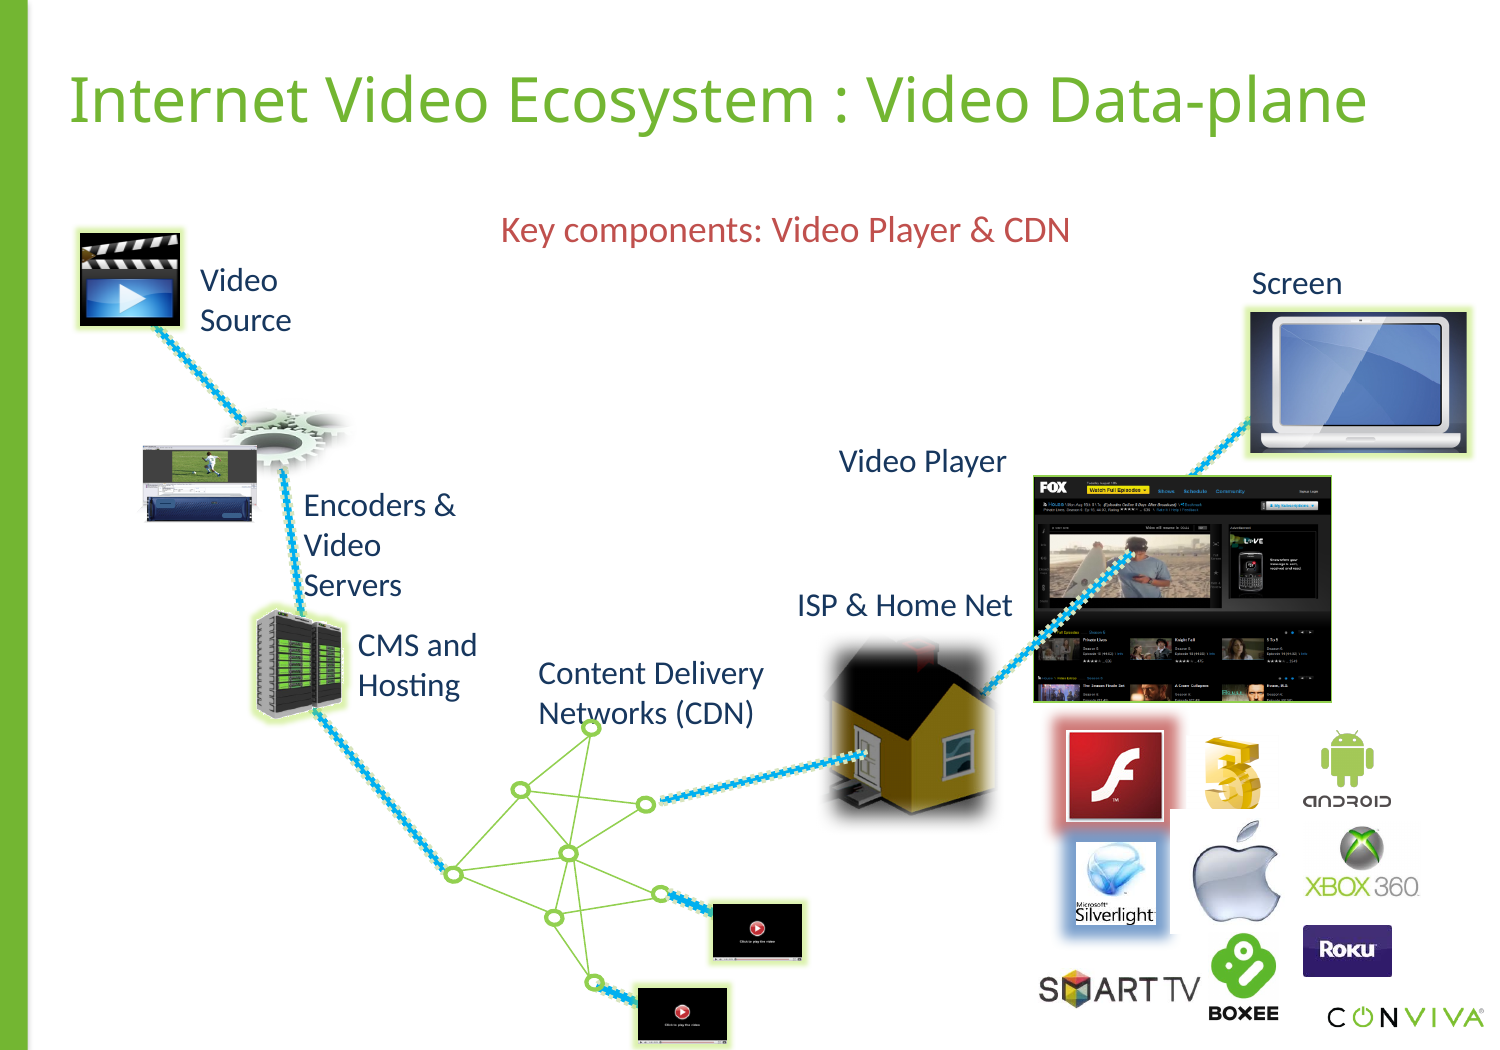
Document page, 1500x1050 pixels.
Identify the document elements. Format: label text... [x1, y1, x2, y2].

text_box Video Player [823, 431, 1087, 487]
text_box Encoders & Video Servers [288, 475, 498, 610]
picture [1066, 730, 1165, 822]
text_box [1189, 421, 1243, 474]
picture [1170, 735, 1422, 1022]
text_box [599, 982, 630, 1007]
text_box Key components: Video Player & CDN [486, 198, 1087, 303]
title Internet Video Ecosystem : Video Data-plane [54, 52, 1480, 148]
text_box [699, 900, 706, 918]
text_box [427, 738, 695, 965]
picture [248, 603, 348, 729]
text_box [155, 335, 225, 393]
picture [80, 232, 180, 326]
text_box Content Delivery Networks (CDN) [523, 643, 787, 739]
picture [1075, 841, 1156, 925]
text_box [129, 445, 271, 523]
text_box CMS and Hosting [356, 615, 495, 710]
text_box Screen [1237, 253, 1500, 309]
text_box [328, 736, 422, 851]
text_box [699, 760, 809, 799]
picture [1033, 967, 1206, 1009]
text_box [0, 0, 28, 1050]
picture [637, 987, 727, 1044]
picture [814, 629, 1005, 837]
text_box [280, 495, 288, 541]
text_box [1009, 642, 1028, 674]
picture [1303, 730, 1392, 807]
picture [713, 904, 802, 961]
text_box ISP & Home Net [782, 575, 1028, 631]
picture [1033, 476, 1331, 702]
picture [1326, 1005, 1485, 1028]
picture [203, 395, 381, 488]
picture [1249, 311, 1467, 454]
text_box Video Source [185, 251, 352, 346]
